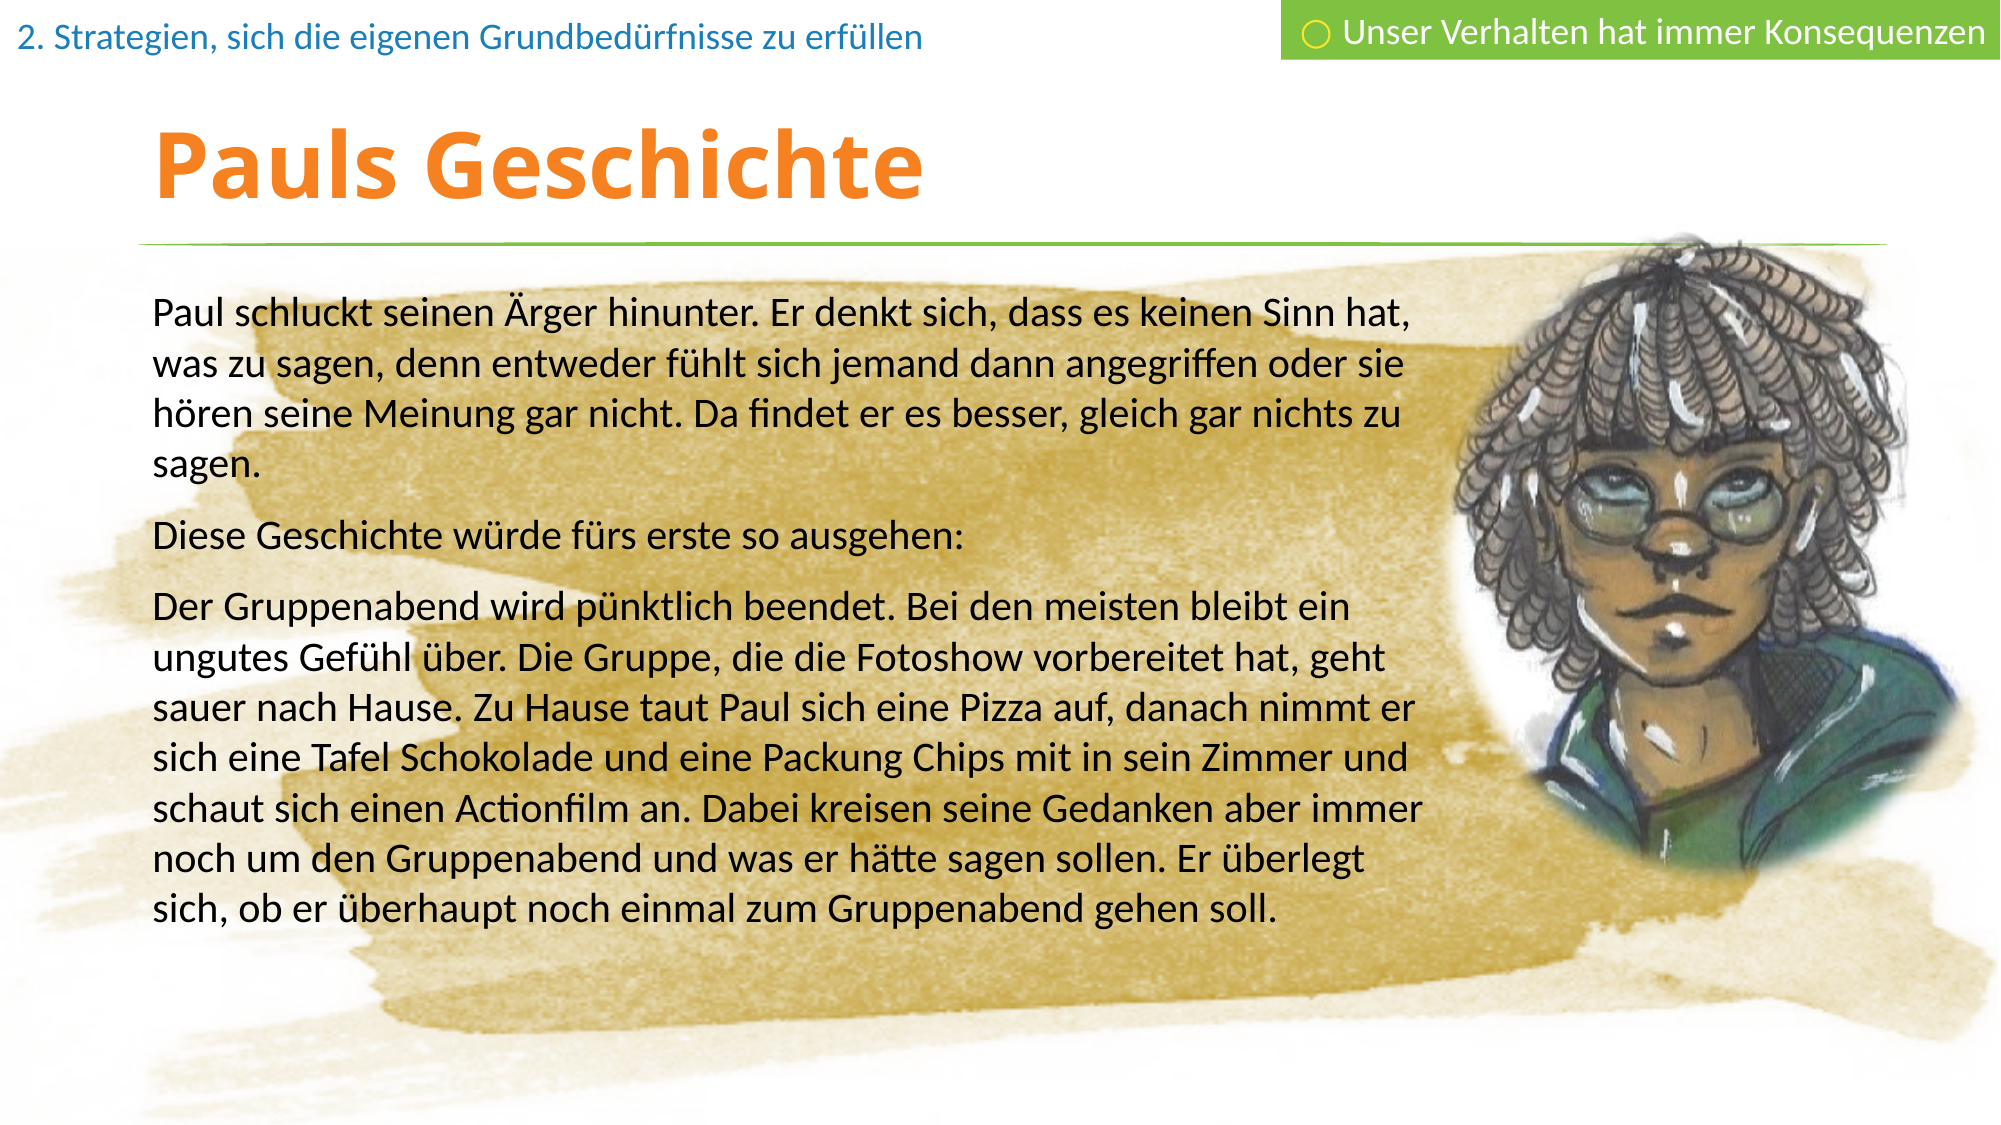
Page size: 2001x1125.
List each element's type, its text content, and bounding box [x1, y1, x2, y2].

picture [0, 217, 2000, 1125]
title Pauls Geschichte [137, 59, 1863, 246]
text_box ○ Unser Verhalten hat immer Konsequenzen [1281, 0, 2000, 60]
